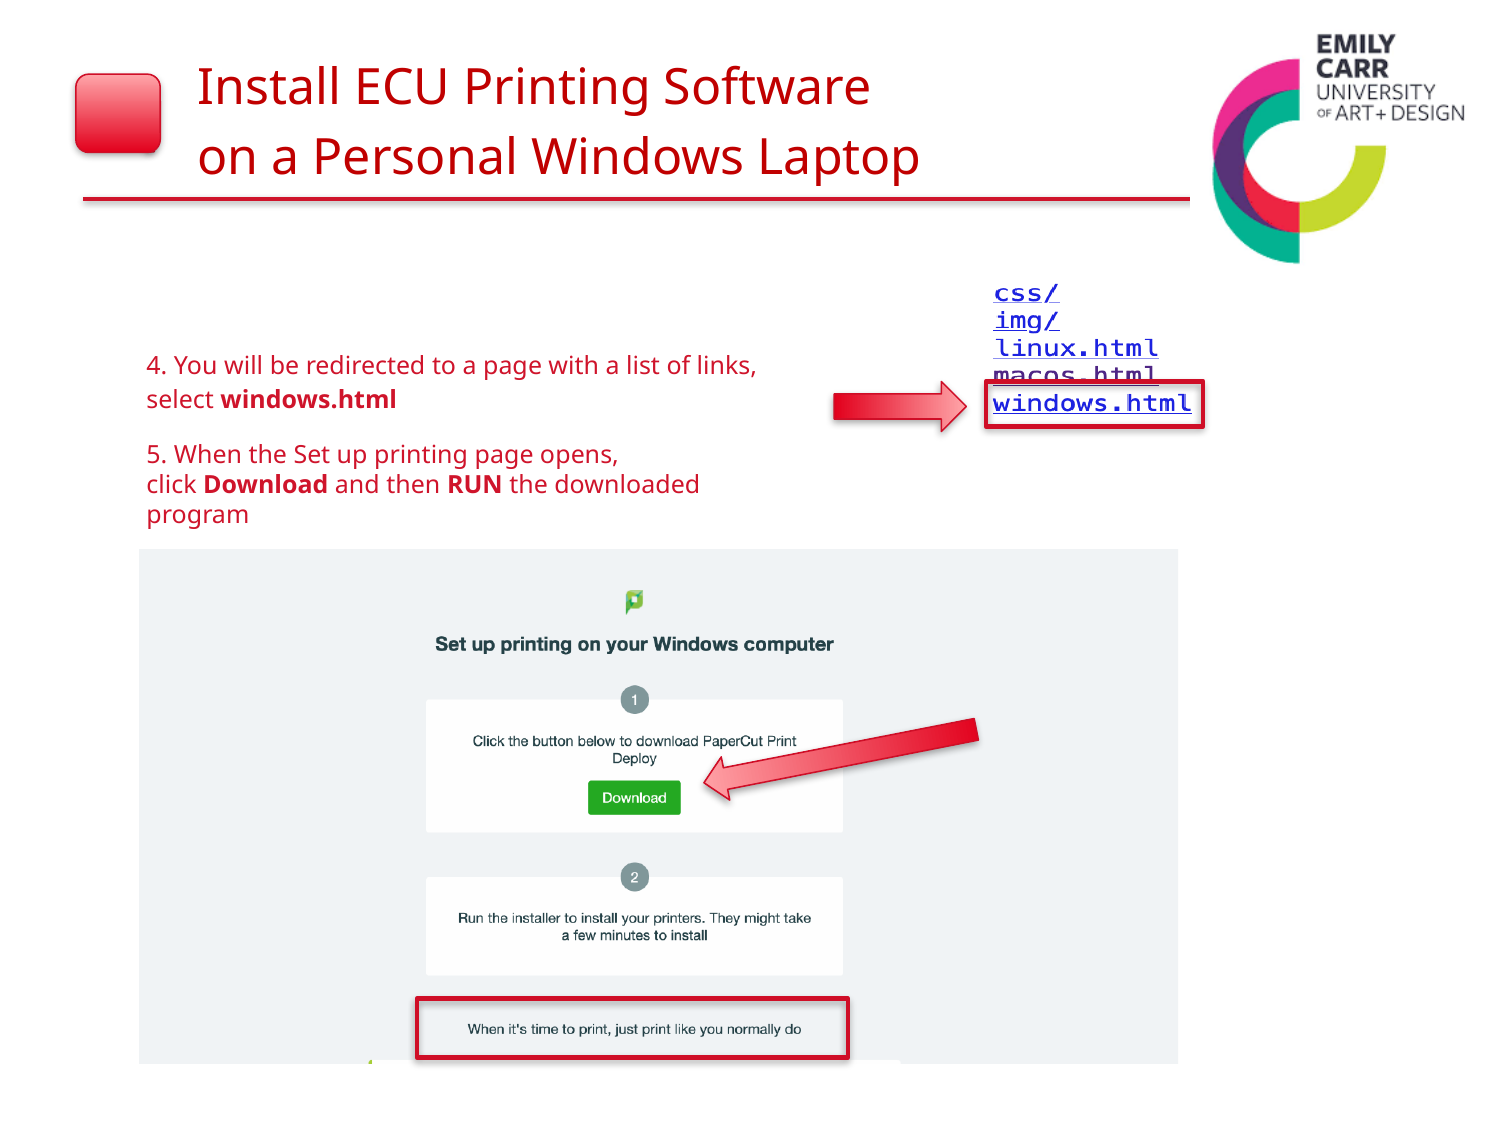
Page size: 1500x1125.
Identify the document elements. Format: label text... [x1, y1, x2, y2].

text_box [446, 153, 477, 233]
text_box [833, 380, 967, 433]
text_box 4. You will be redirected to a page with a list of links, select windows.html 5. When the Set up printing page opens, click Download and then RUN the downloaded program [131, 337, 821, 629]
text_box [138, 549, 1179, 1064]
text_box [979, 265, 1279, 470]
picture [1189, 1, 1488, 300]
text_box la [75, 475, 533, 511]
list Install ECU Printing Software on a Personal Windows Laptop [182, 46, 1184, 153]
text_box [75, 73, 162, 154]
